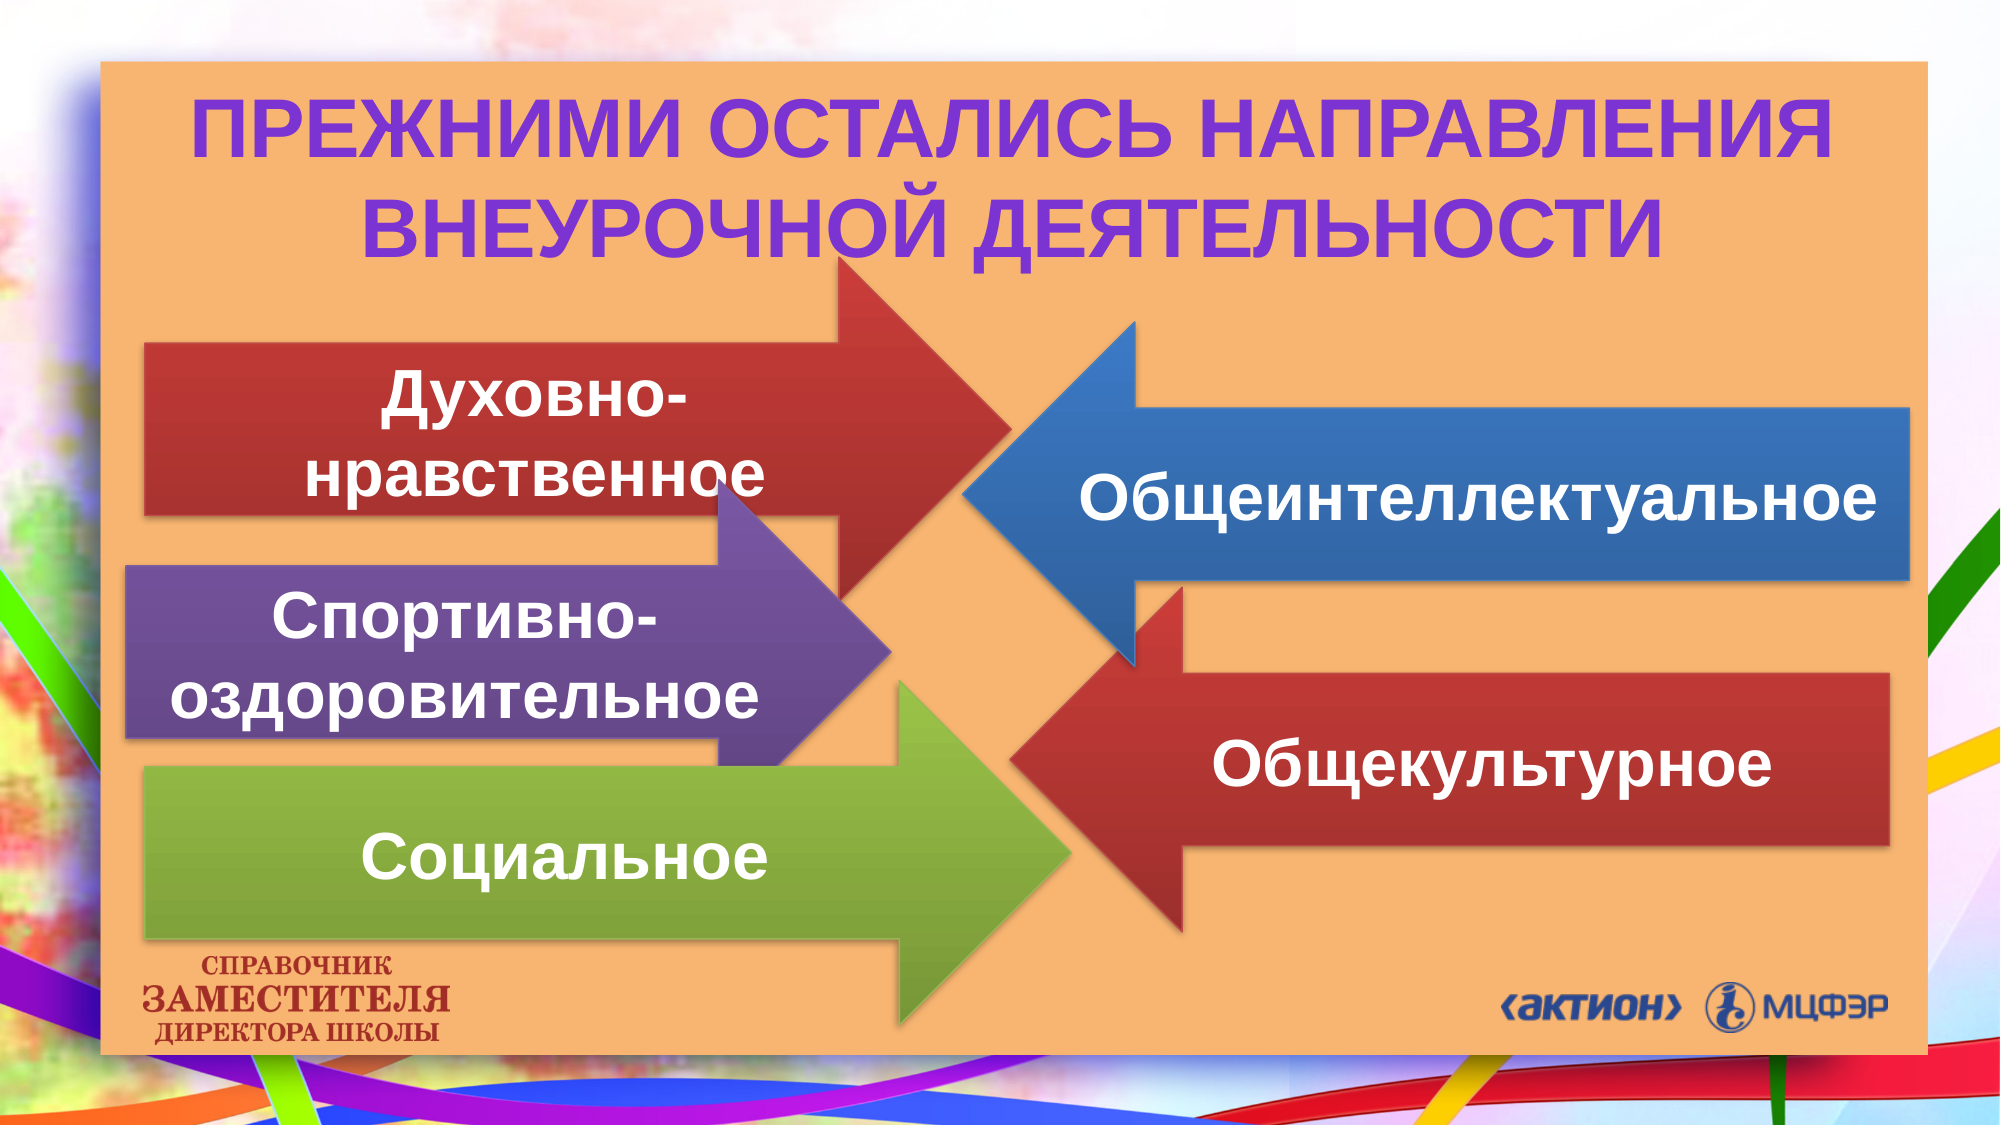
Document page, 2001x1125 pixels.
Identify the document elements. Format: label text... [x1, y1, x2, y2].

picture [0, 0, 2001, 1125]
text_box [125, 256, 1910, 1026]
text_box Прежними остались направления внеурочной деятельности [99, 66, 1927, 282]
